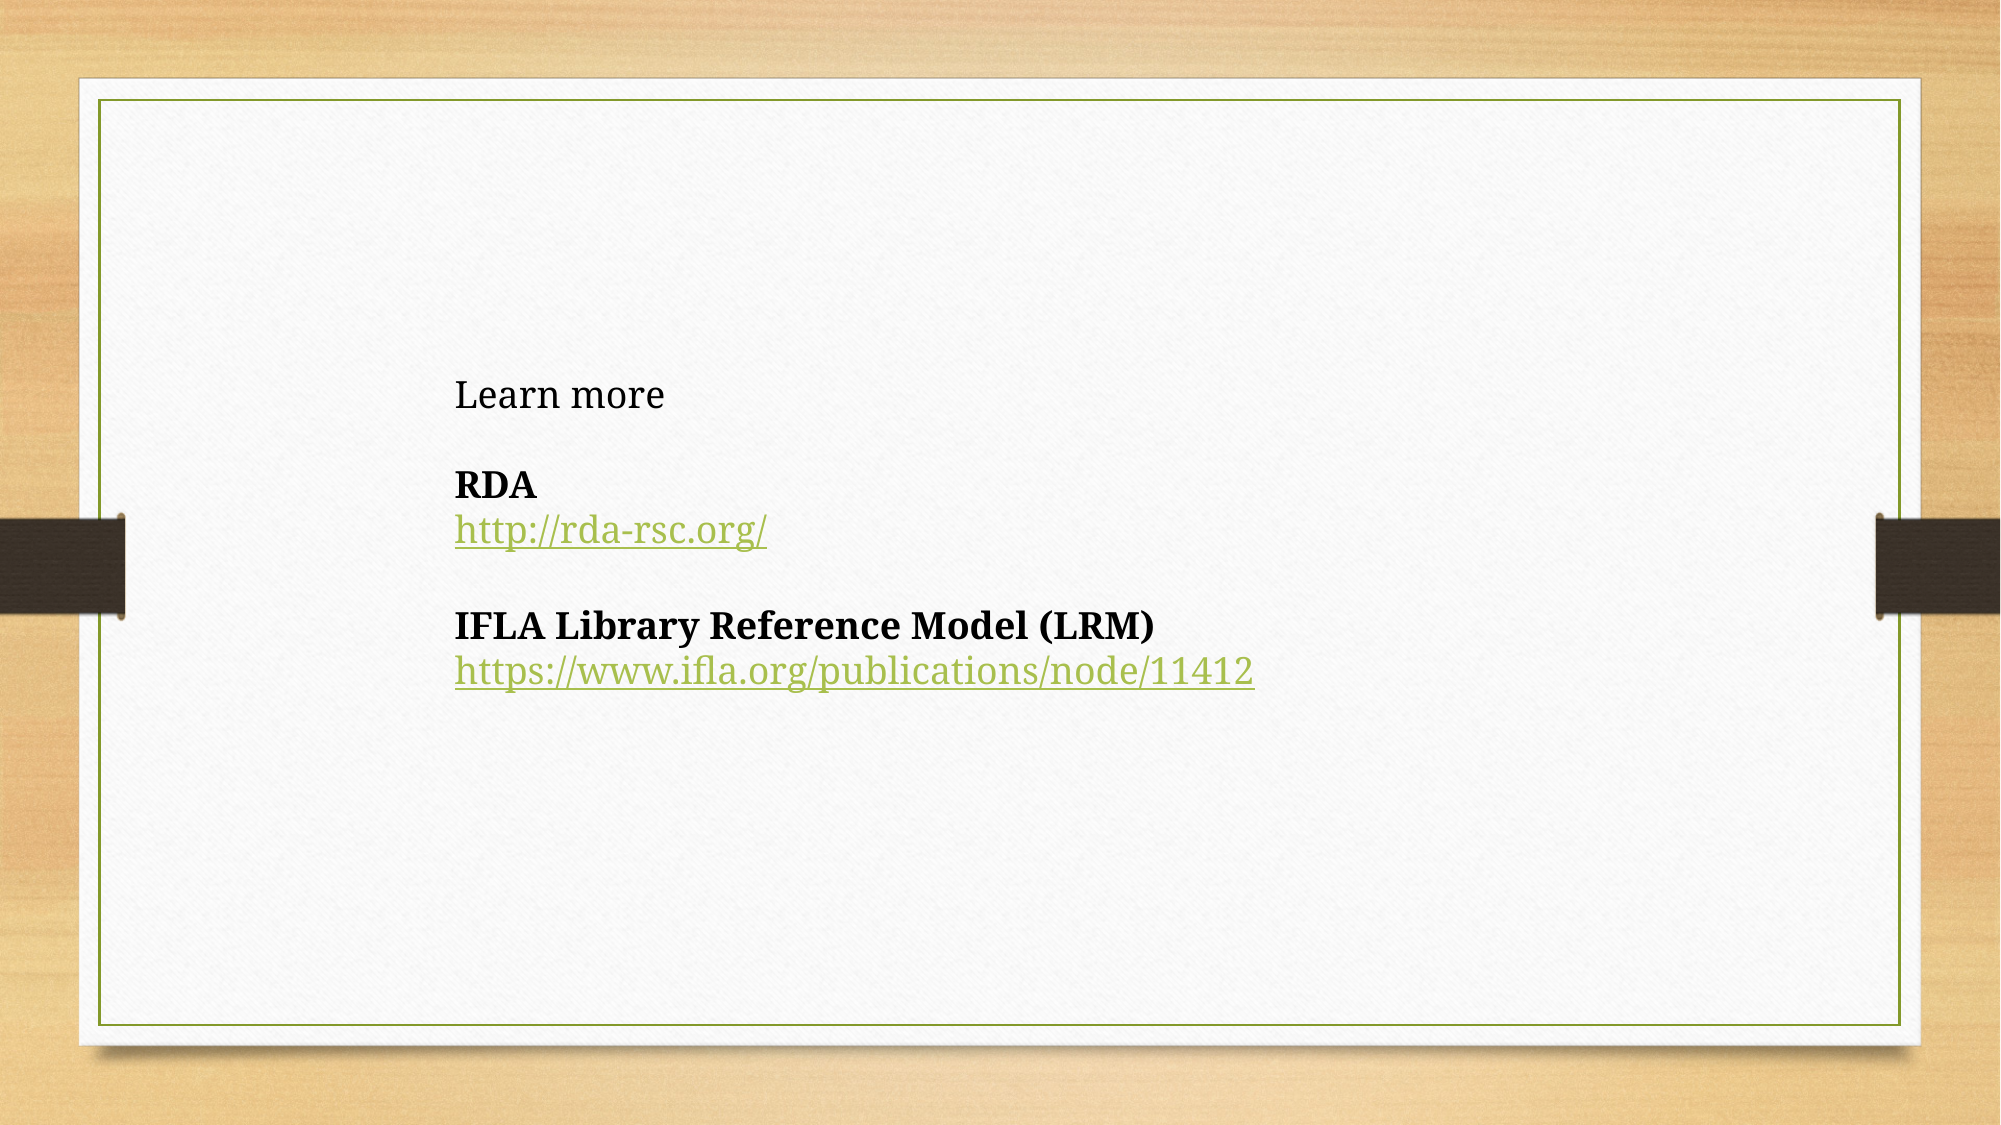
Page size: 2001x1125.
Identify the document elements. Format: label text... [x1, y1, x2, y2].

picture [0, 0, 2001, 1125]
text_box Learn more RDA http://rda-rsc.org/ IFLA Library Reference Model (LRM) https://www.ifla.org/publications/node/11412 [439, 363, 1745, 751]
